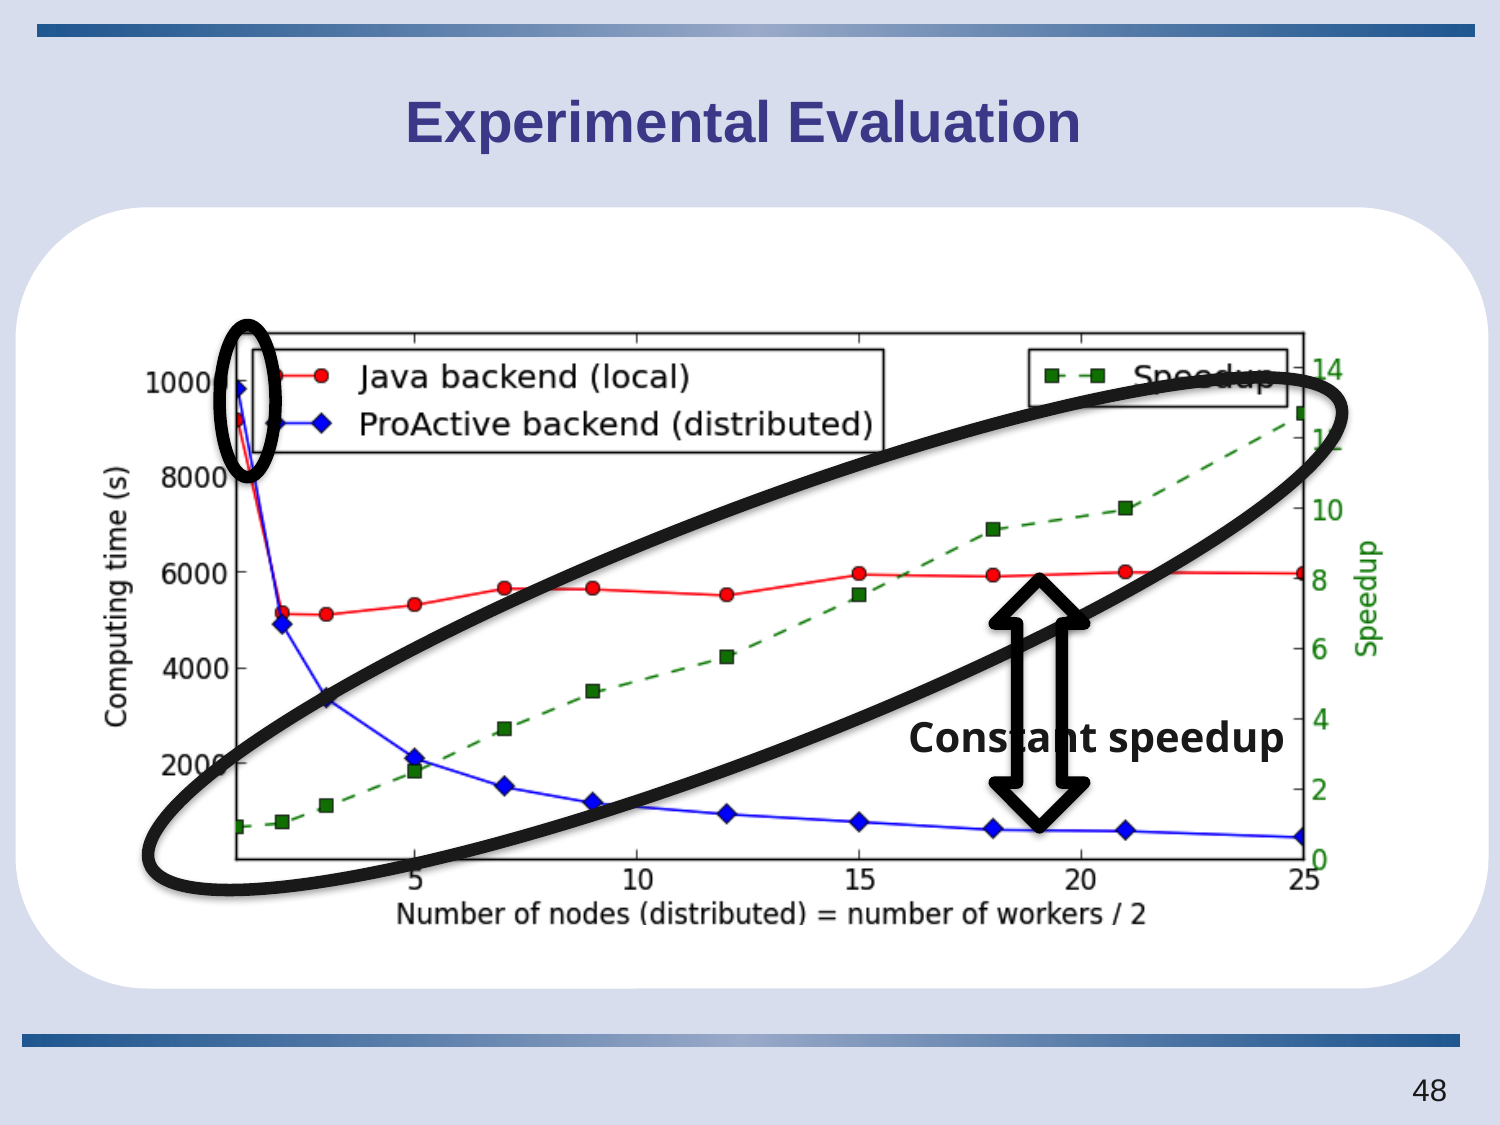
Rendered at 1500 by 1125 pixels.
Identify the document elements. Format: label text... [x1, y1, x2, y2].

title Experimental Evaluation [66, 50, 1423, 188]
slide_number 48 [1187, 1062, 1463, 1101]
picture [66, 269, 1442, 926]
text_box [18, 210, 1486, 986]
